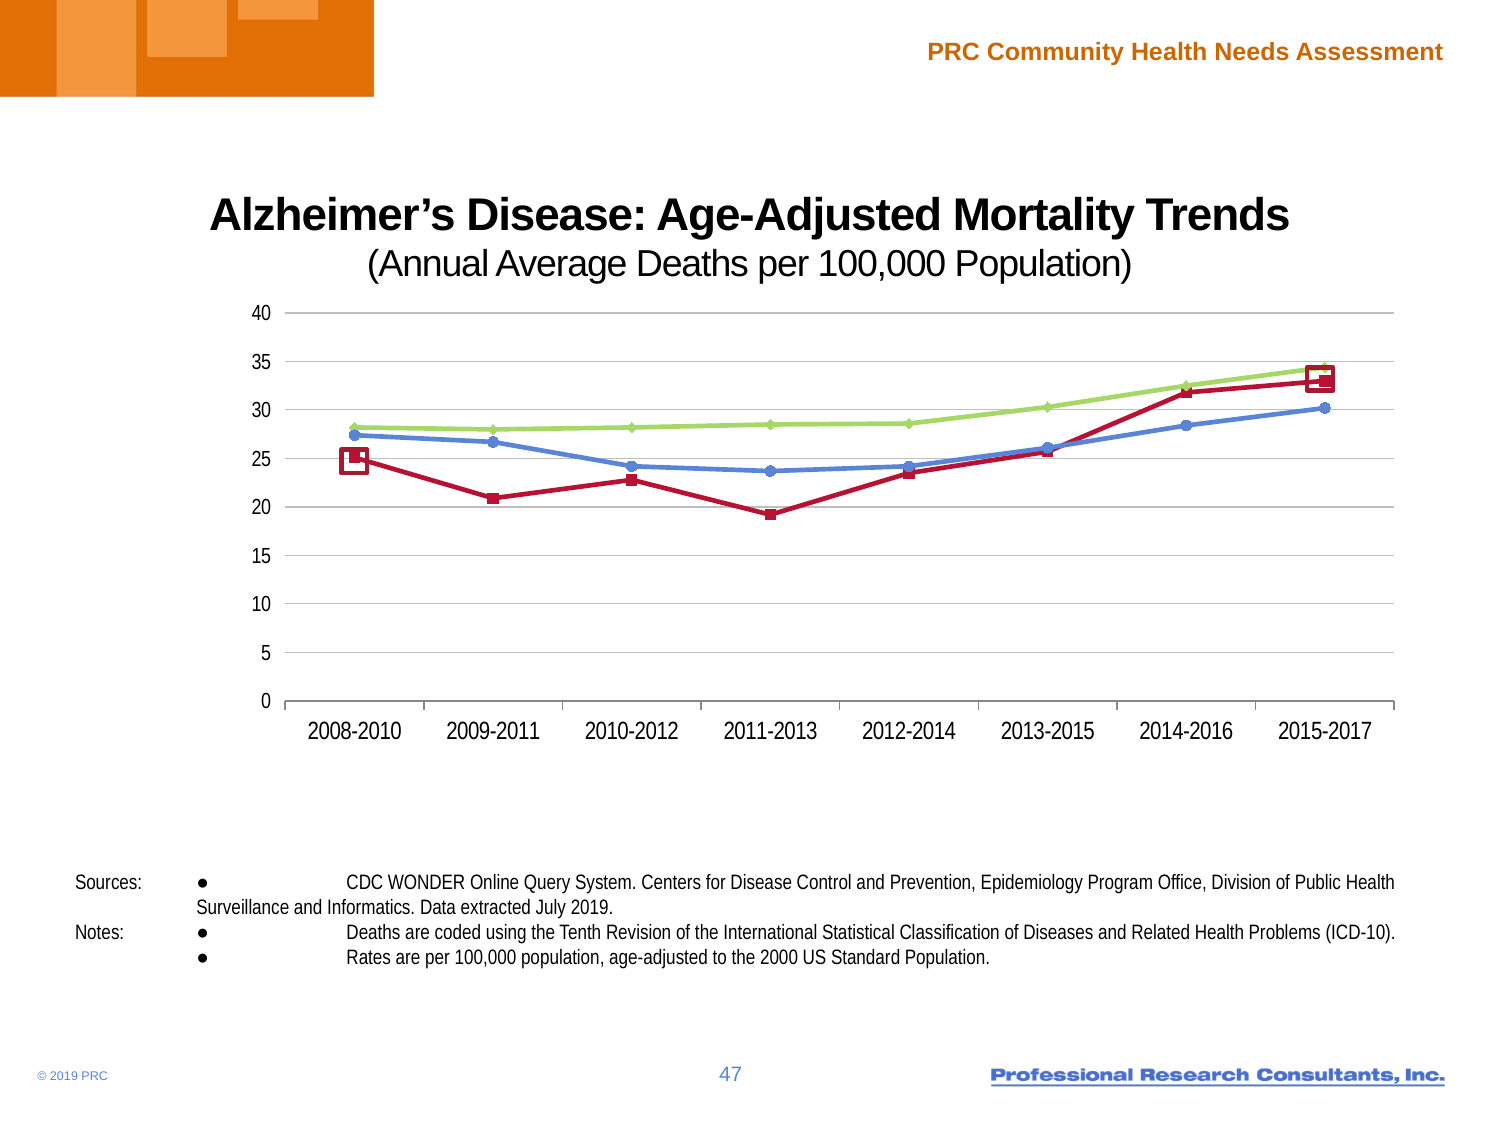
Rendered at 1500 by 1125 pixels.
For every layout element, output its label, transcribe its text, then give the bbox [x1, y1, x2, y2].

chart [74, 299, 1426, 856]
subtitle Sources: ● CDC WONDER Online Query System. Centers for Disease Control and Prevention, Epidemiology Program Office, Division of Public Health Surveillance and Informatics. Data extracted July 2019. Notes: ● Deaths are coded using the Tenth Revision of the International Statistical Classification of Diseases and Related Health Problems (ICD-10). ● Rates are per 100,000 population, age-adjusted to the 2000 US Standard Population. [75, 869, 1425, 1031]
picture [0, 0, 382, 106]
picture [864, 941, 1500, 1125]
title Alzheimer’s Disease: Age-Adjusted Mortality Trends (Annual Average Deaths per 100,000 Population) [75, 101, 1425, 285]
